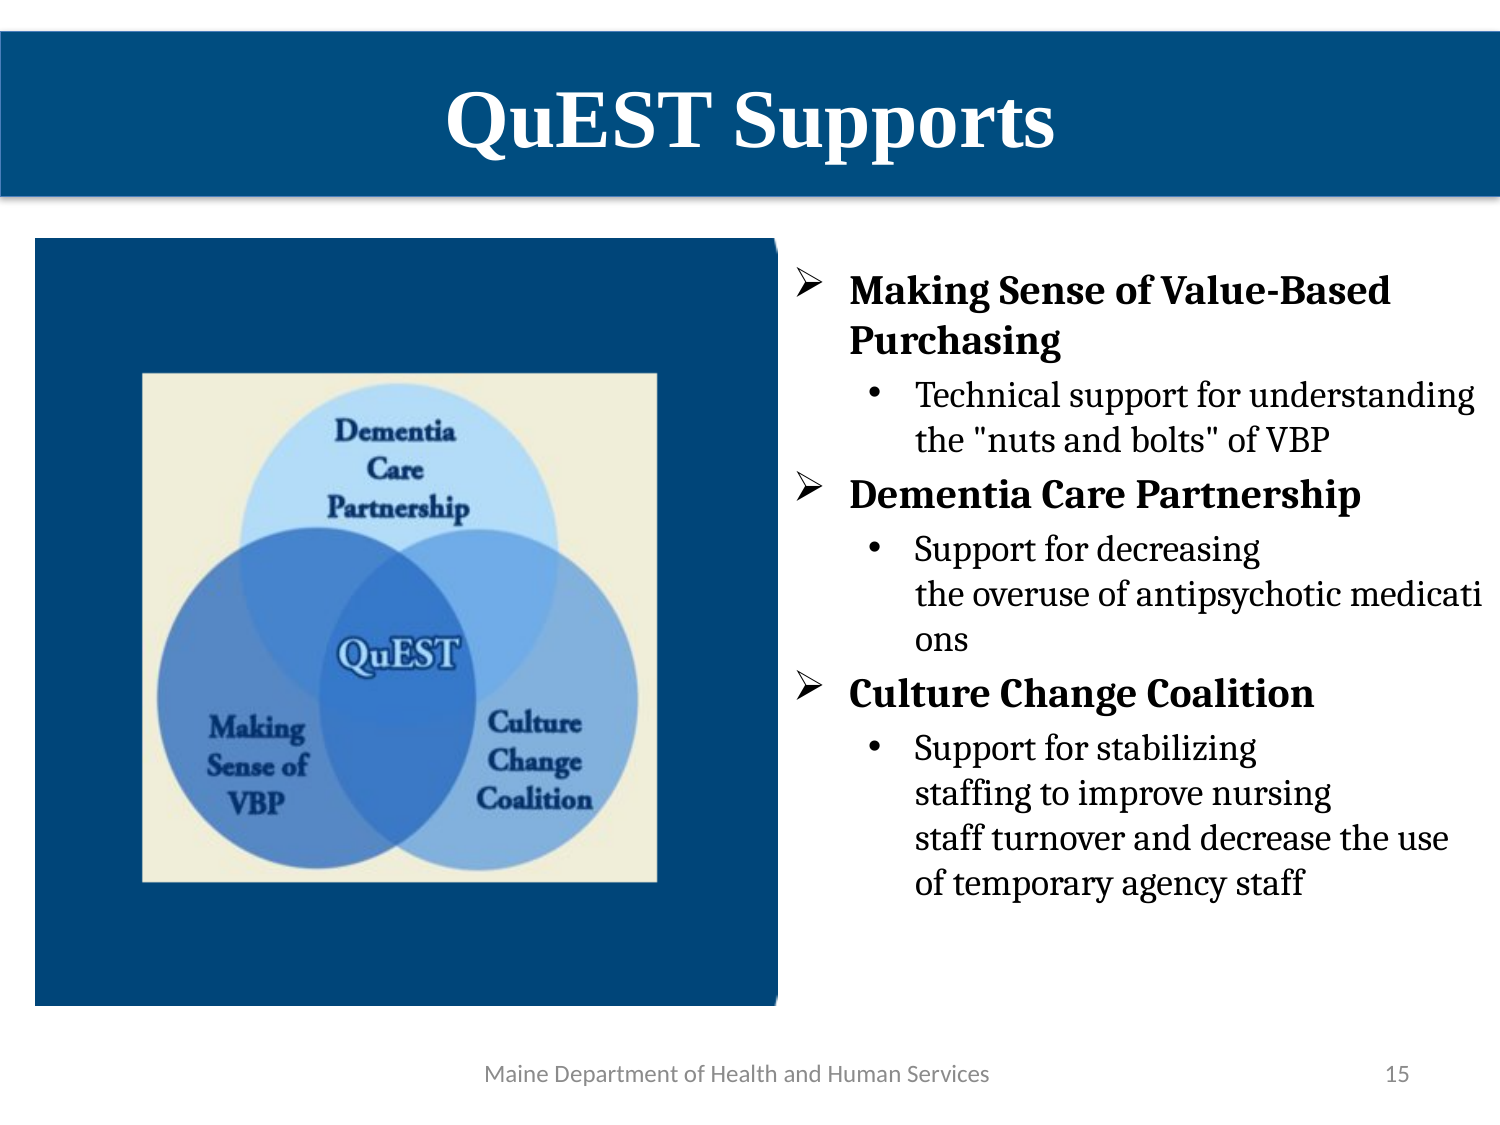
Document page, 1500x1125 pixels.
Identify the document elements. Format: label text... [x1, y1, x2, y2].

list Making Sense of Value-Based Purchasing Technical support for understanding the "nuts and bolts" of VBP Dementia Care Partnership Support for decreasing the overuse of antipsychotic medications Culture Change Coalition Support for stabilizing staffing to improve nursing staff turnover and decrease the use of temporary agency staff [782, 254, 1500, 1006]
slide_number 15 [1074, 1042, 1425, 1103]
footer Maine Department of Health and Human Services [437, 1042, 1038, 1103]
text_box QuEST Supports [0, 31, 1500, 197]
picture [34, 238, 778, 1006]
